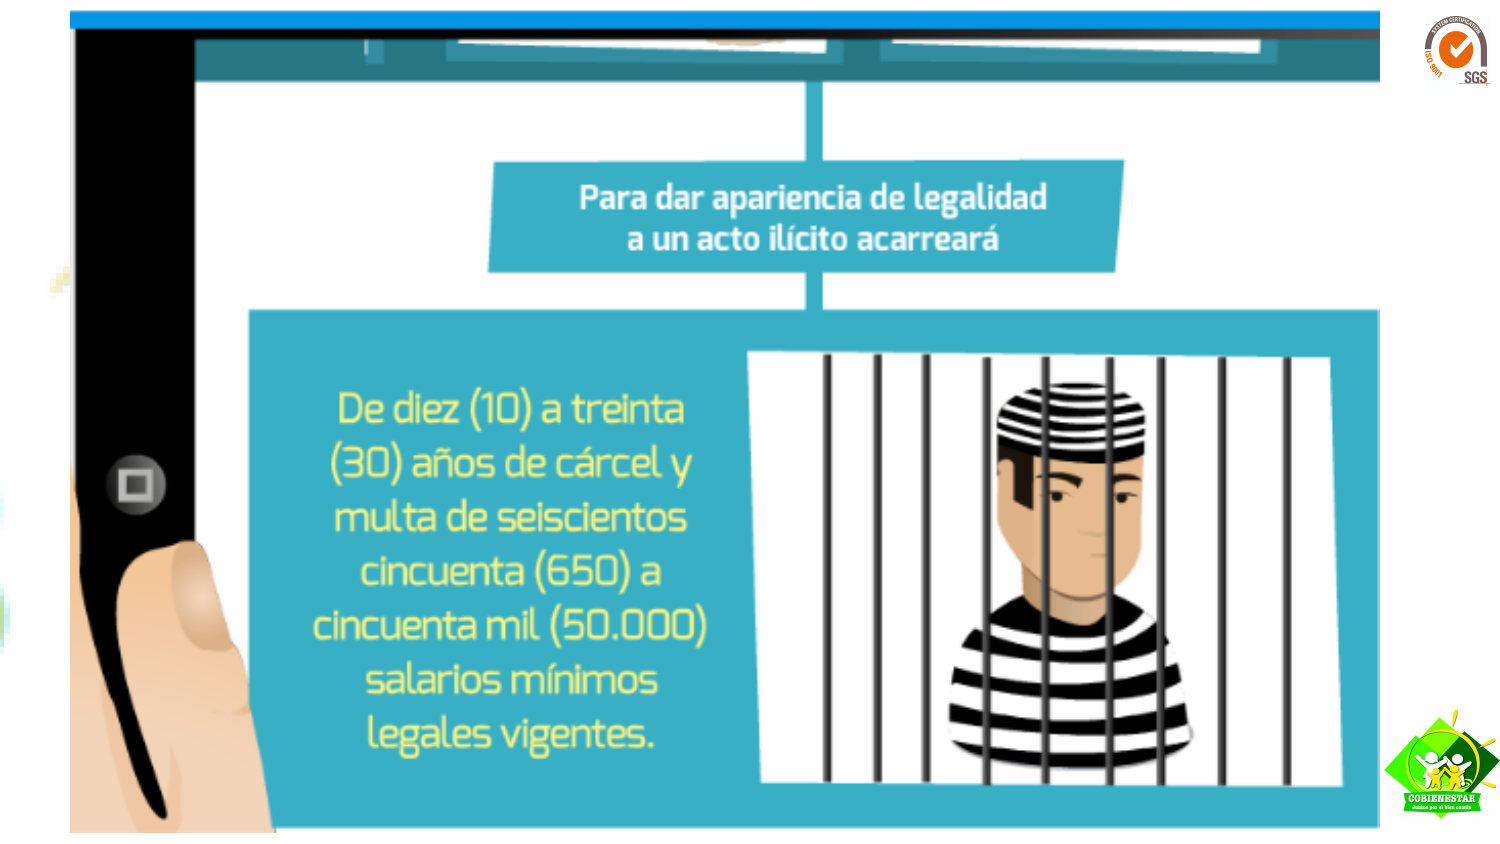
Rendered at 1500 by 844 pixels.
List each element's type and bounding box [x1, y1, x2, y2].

picture [69, 28, 1380, 833]
picture [69, 7, 1380, 12]
picture [1383, 709, 1500, 819]
picture [1425, 15, 1491, 86]
